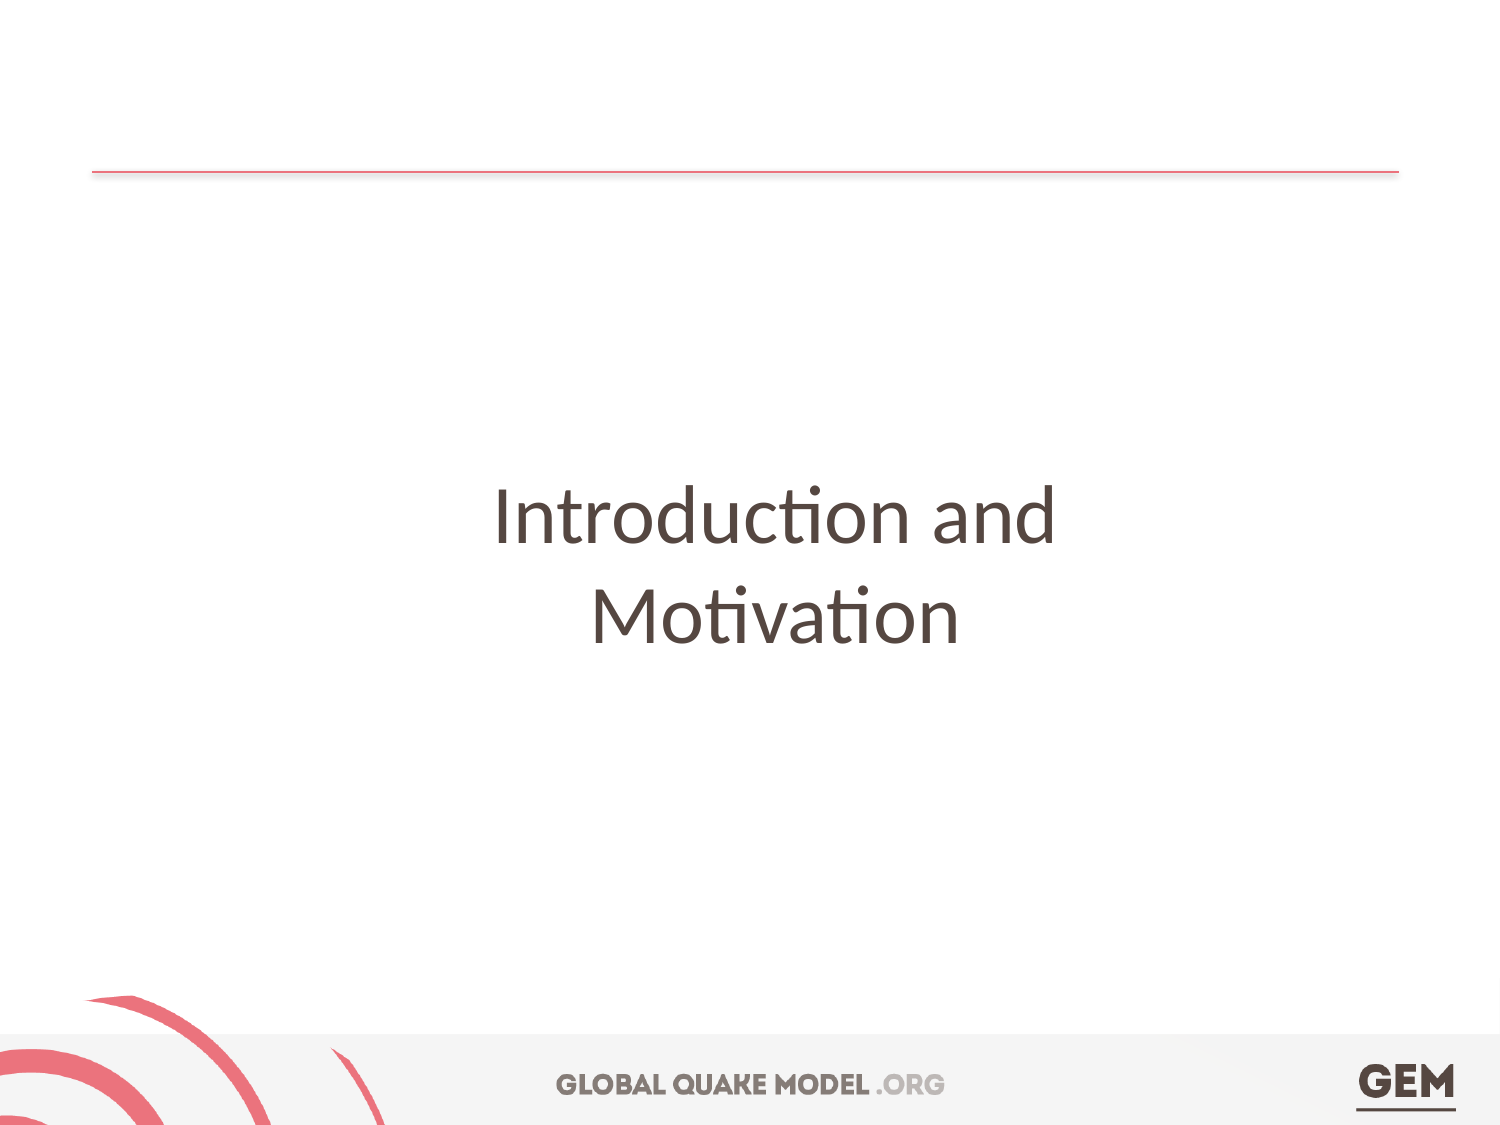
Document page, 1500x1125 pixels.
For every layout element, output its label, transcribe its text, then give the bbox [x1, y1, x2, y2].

text_box Introduction and Motivation [350, 453, 1201, 686]
picture [0, 978, 1500, 1125]
